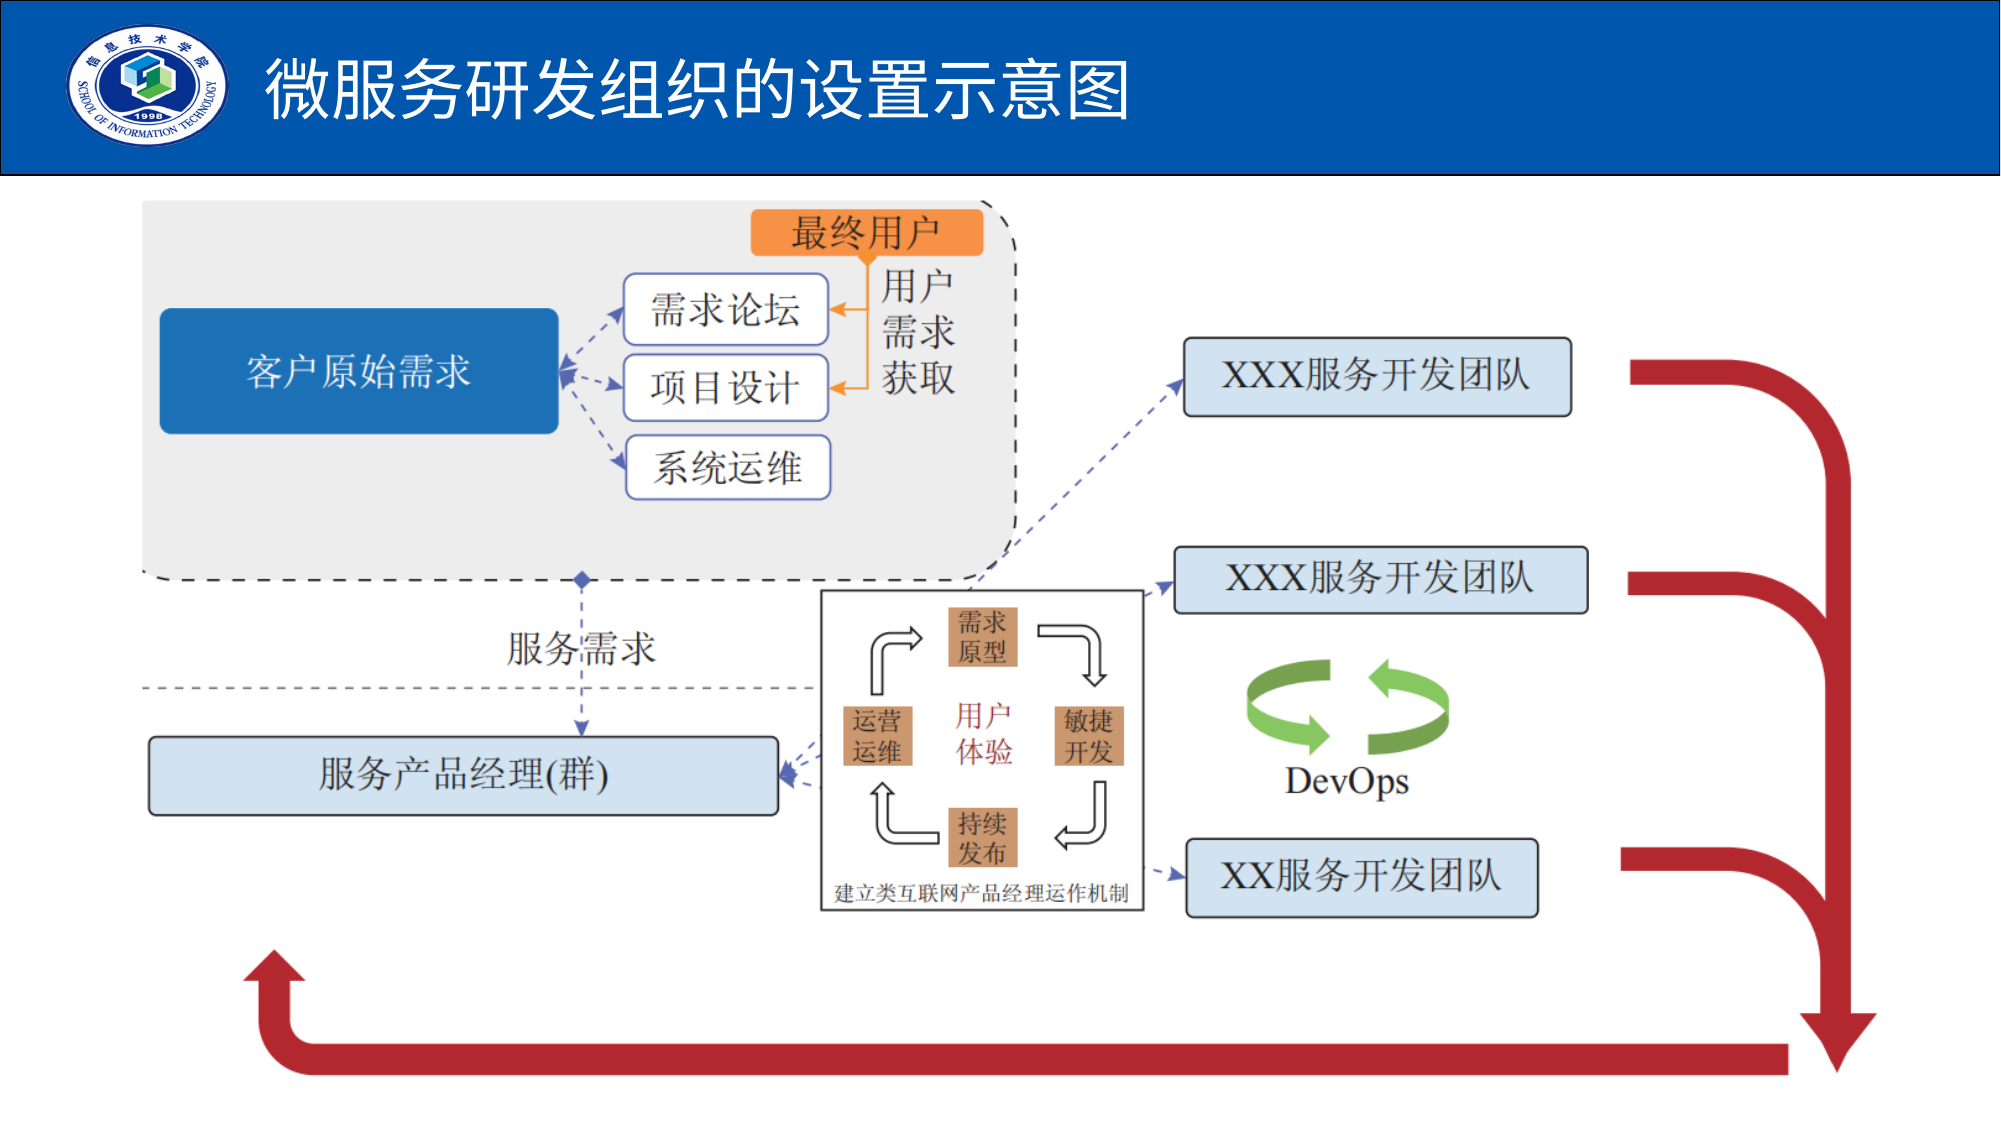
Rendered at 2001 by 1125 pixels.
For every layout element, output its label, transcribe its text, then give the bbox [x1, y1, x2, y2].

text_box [119, 192, 1881, 1085]
title 微服务研发组织的设置示意图 [249, 12, 2000, 163]
picture [64, 23, 230, 148]
